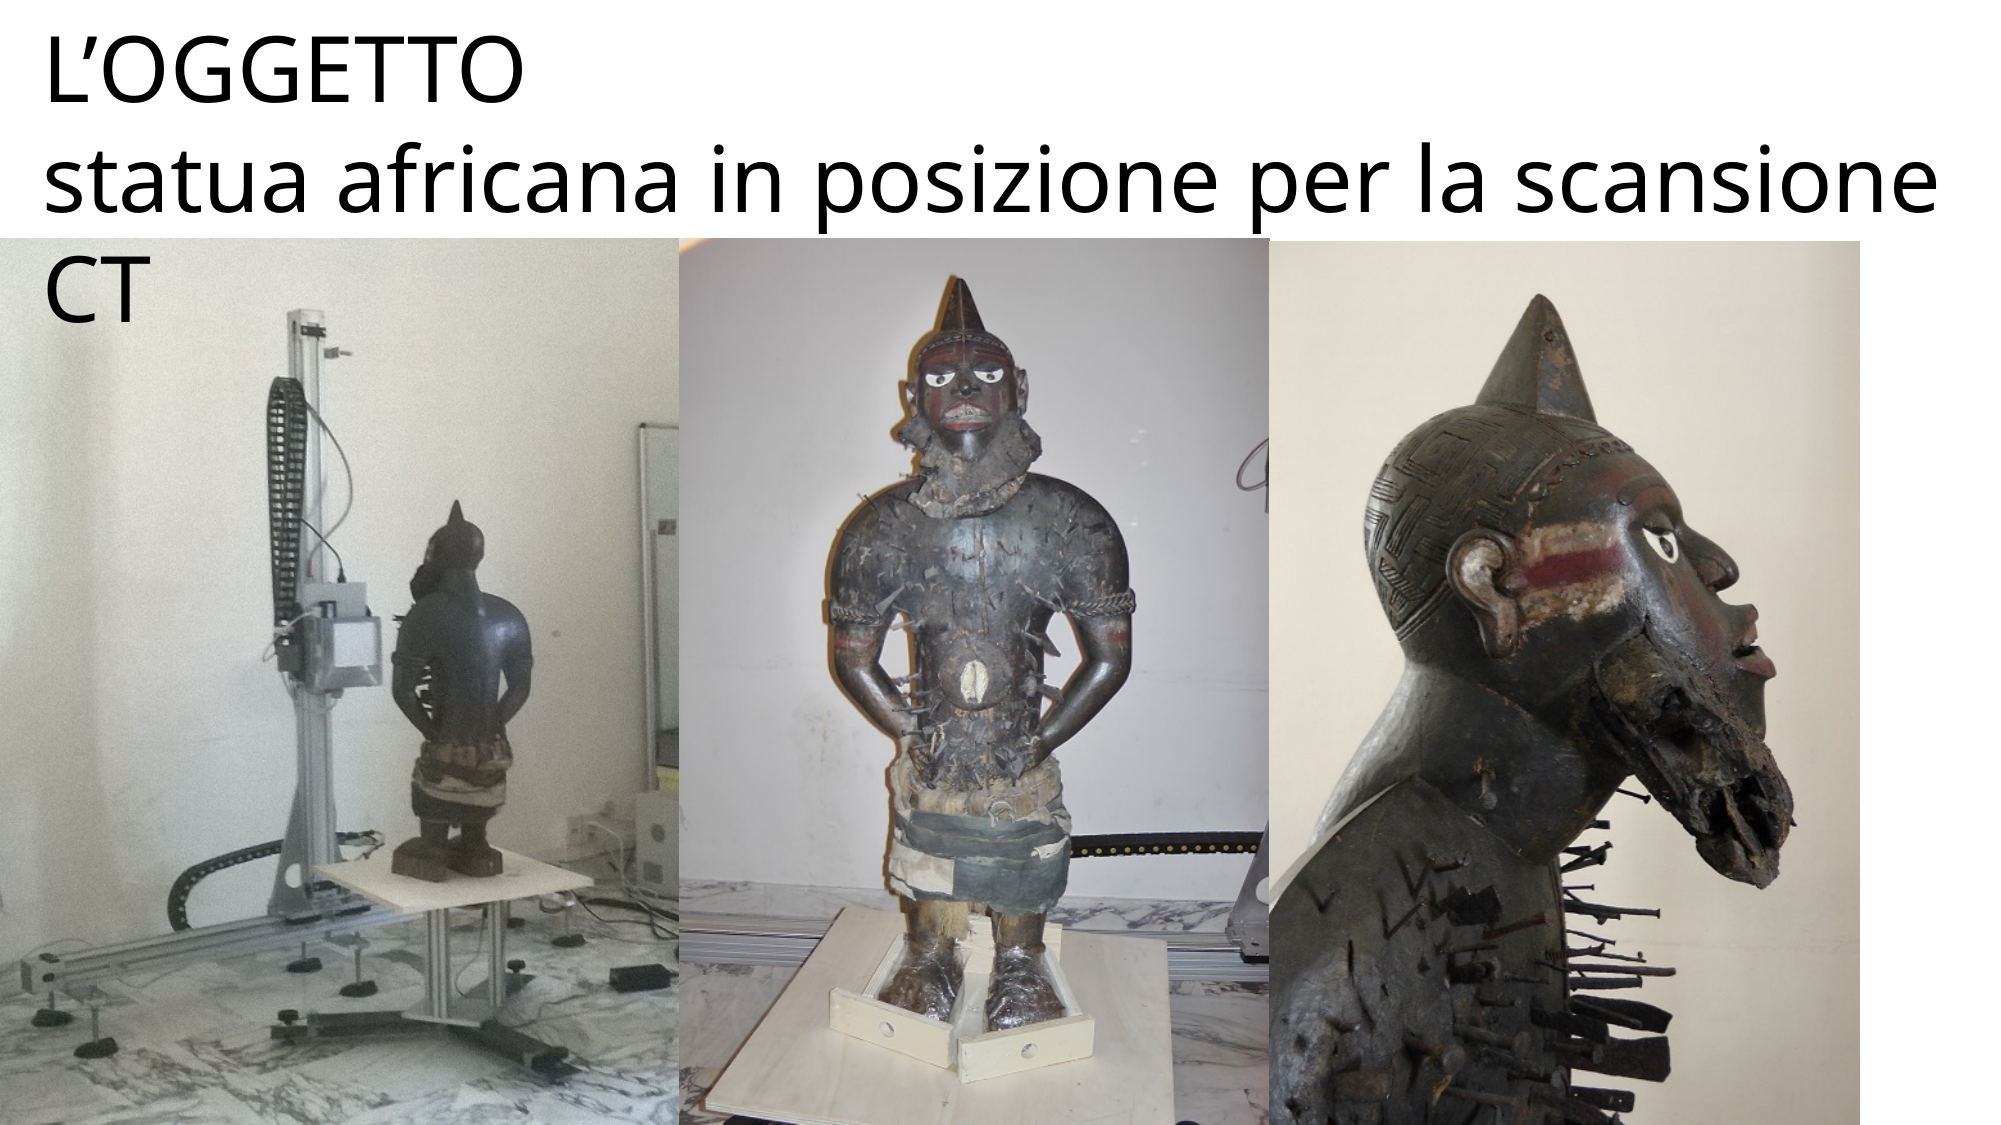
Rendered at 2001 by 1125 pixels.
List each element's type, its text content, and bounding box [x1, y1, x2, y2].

text_box L’OGGETTO statua africana in posizione per la scansione CT [27, 3, 1987, 349]
picture [0, 238, 1860, 1125]
